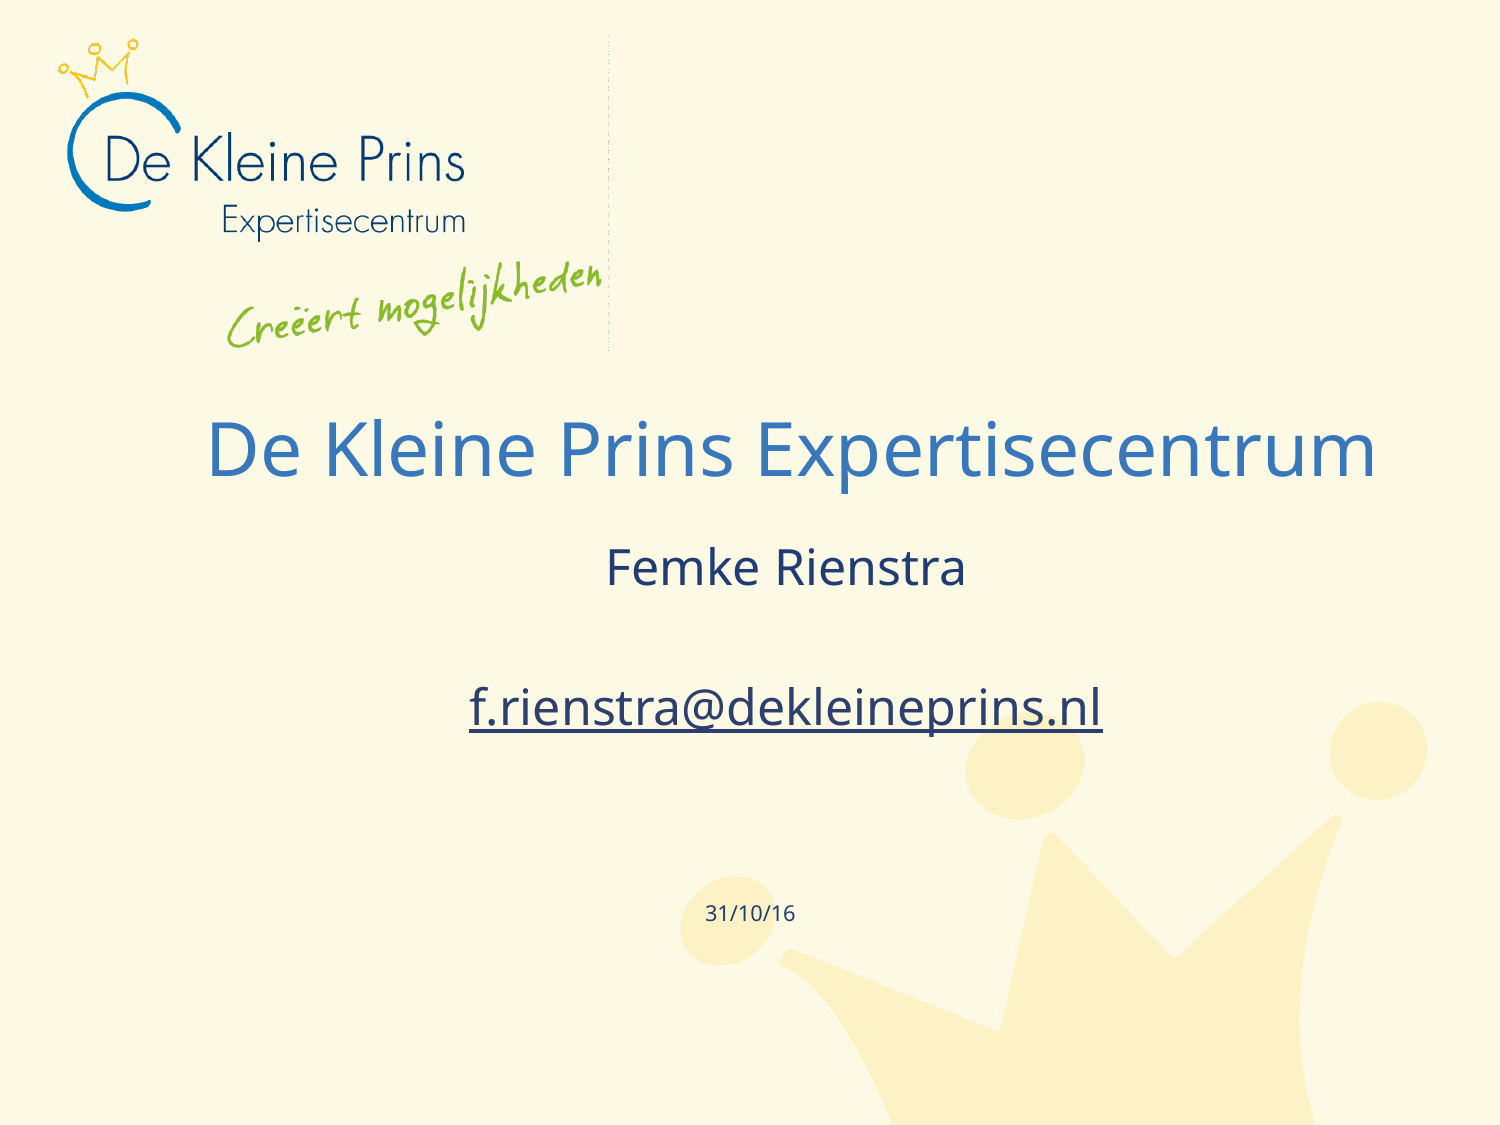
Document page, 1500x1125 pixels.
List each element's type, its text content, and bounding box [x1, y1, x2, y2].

picture [0, 0, 1500, 1125]
title De Kleine Prins Expertisecentrum [169, 401, 1405, 494]
subtitle Femke Rienstra f.rienstra@dekleineprins.nl [264, 534, 1308, 684]
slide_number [629, 891, 872, 952]
